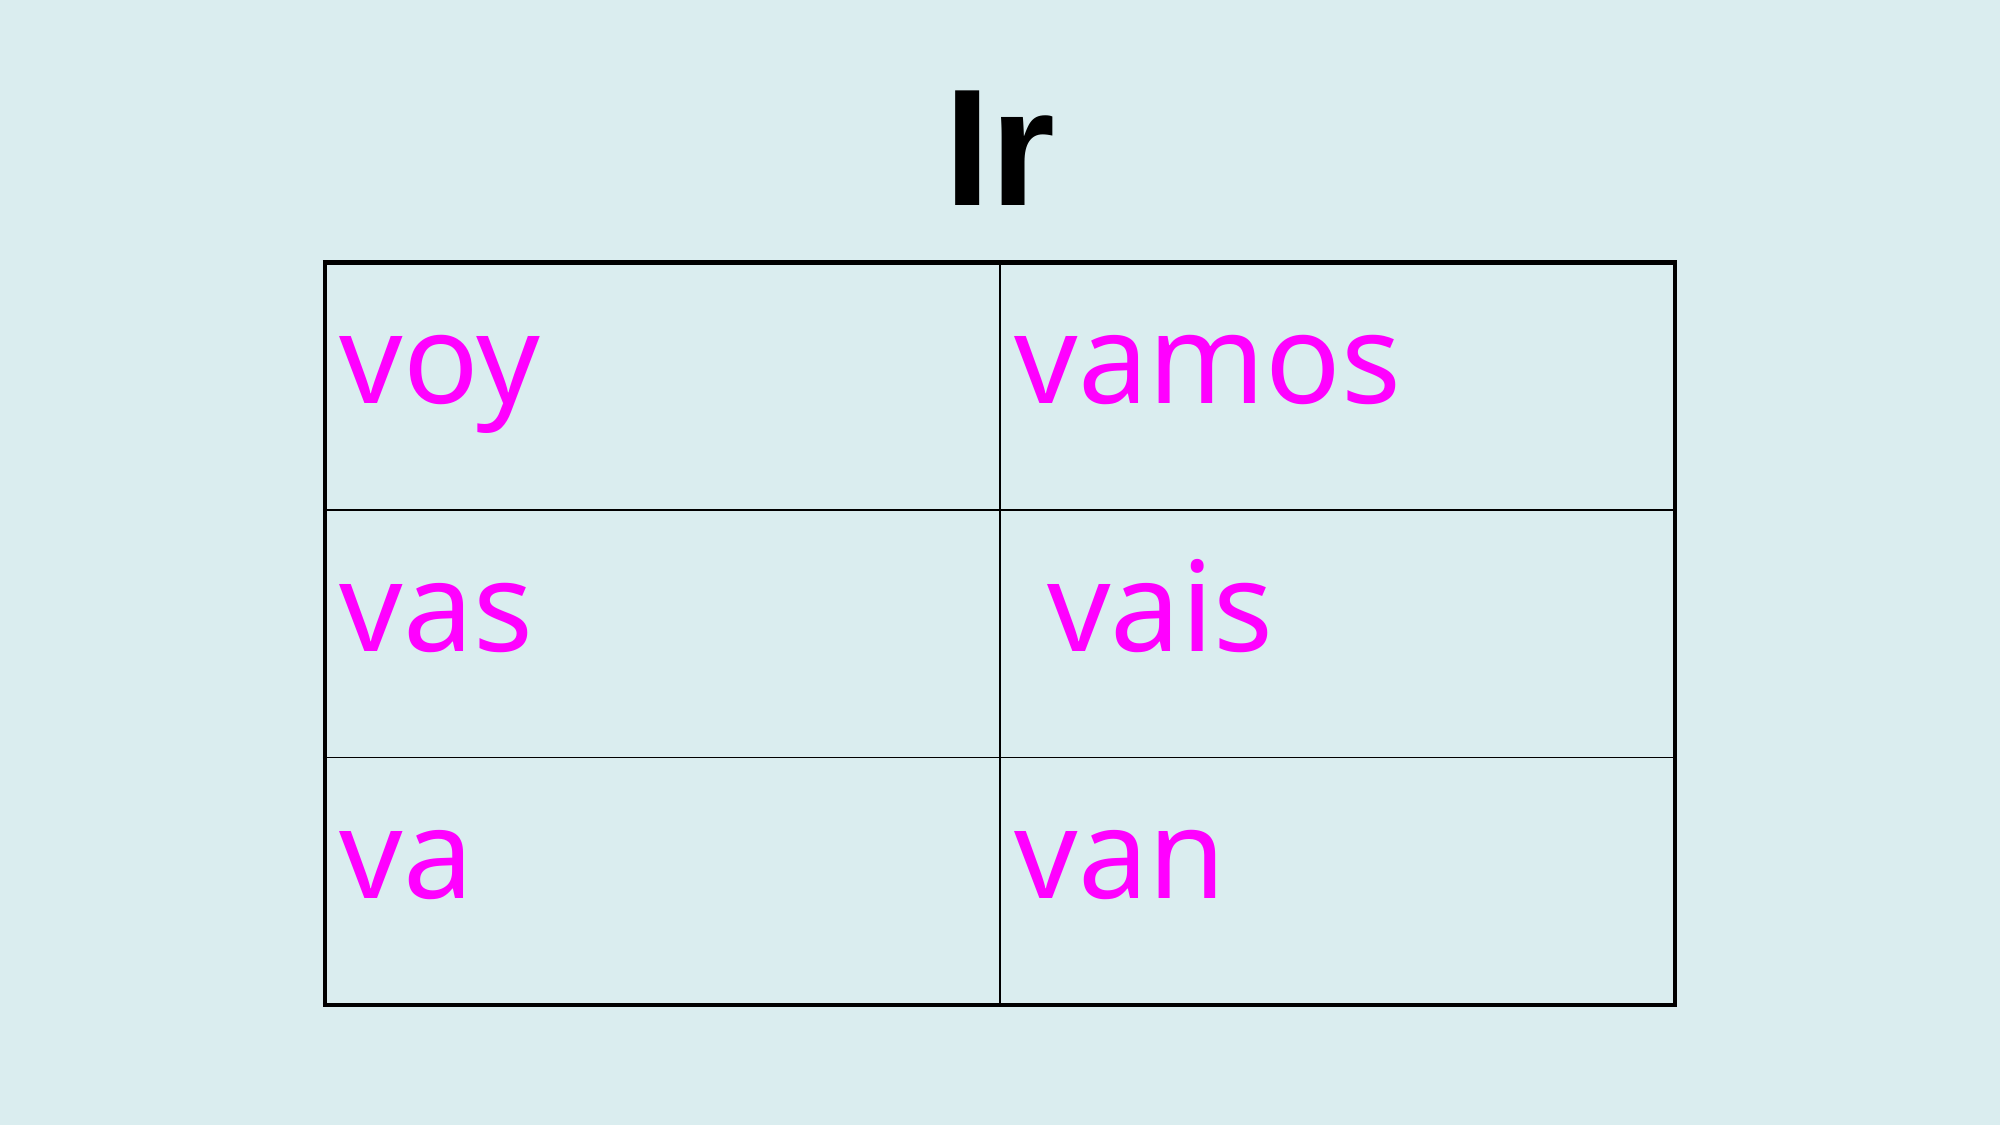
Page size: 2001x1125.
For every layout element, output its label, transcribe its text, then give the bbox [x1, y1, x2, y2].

table_header voy [327, 265, 999, 509]
table_cell va [327, 758, 999, 1003]
title Ir [99, 44, 1901, 233]
table_header vamos [1001, 265, 1673, 509]
table_cell vais [1001, 511, 1673, 757]
table_cell van [1001, 758, 1673, 1003]
table_cell vas [327, 511, 999, 757]
